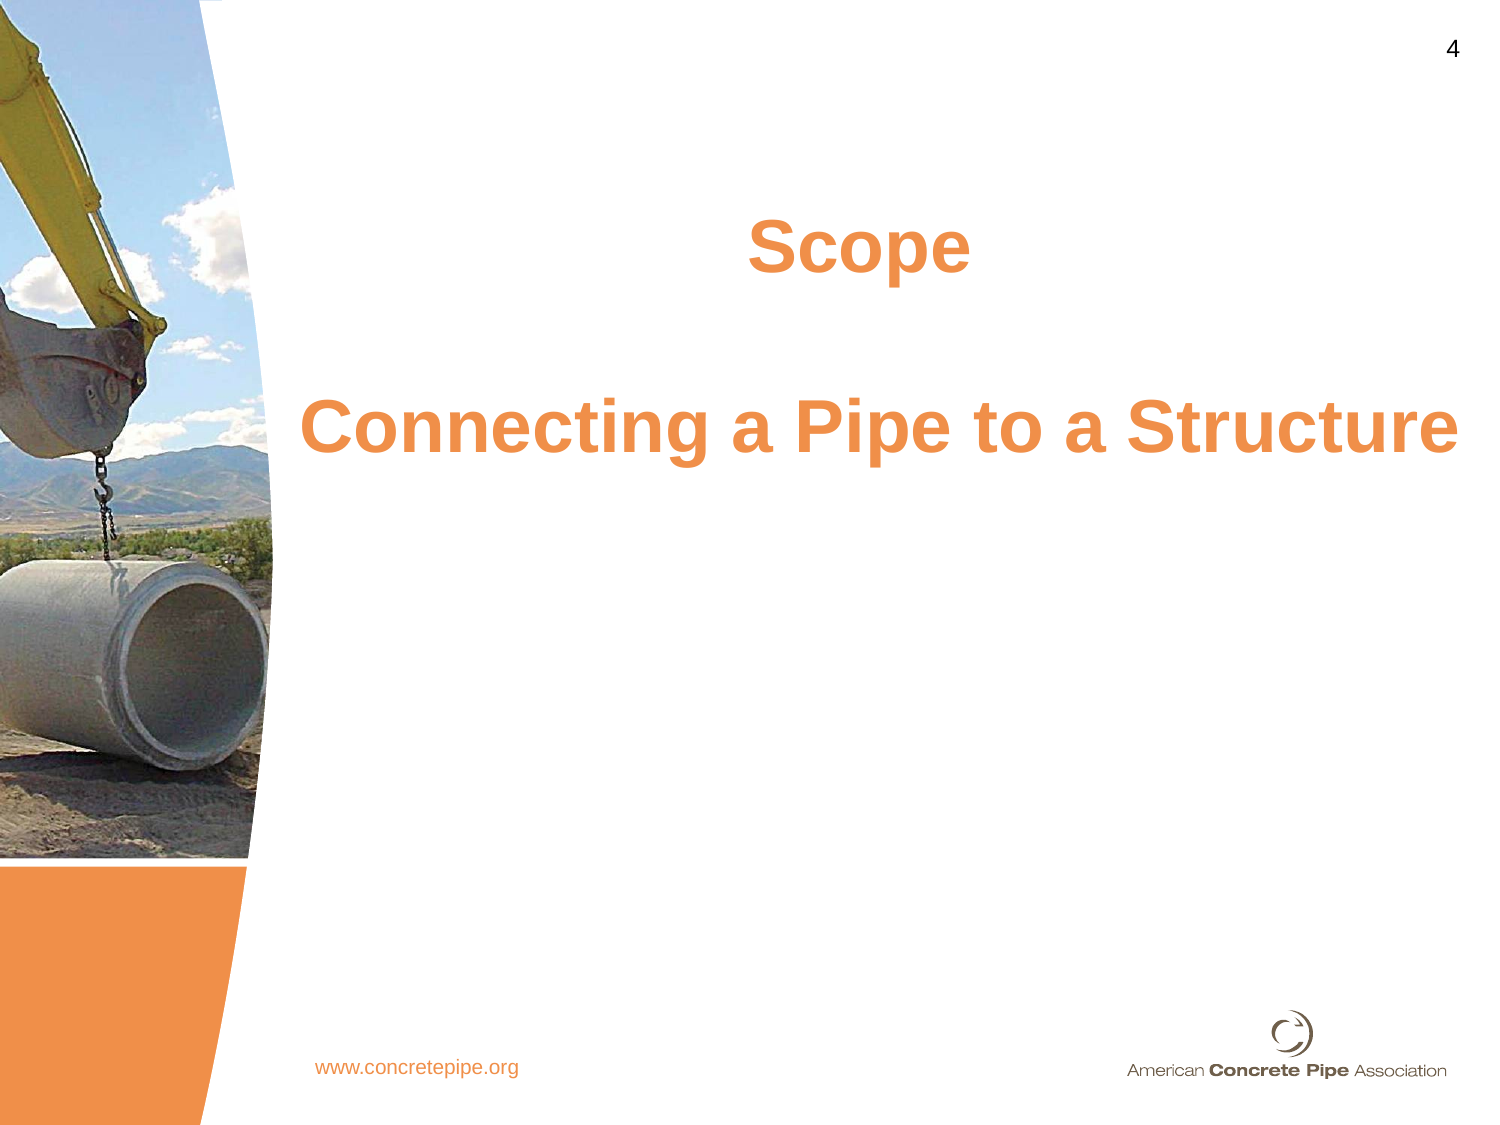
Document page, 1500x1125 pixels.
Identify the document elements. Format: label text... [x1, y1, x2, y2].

picture [0, 0, 272, 858]
title Scope Connecting a Pipe to a Structure [244, 287, 1496, 476]
footer www.concretepipe.org [299, 1046, 776, 1125]
